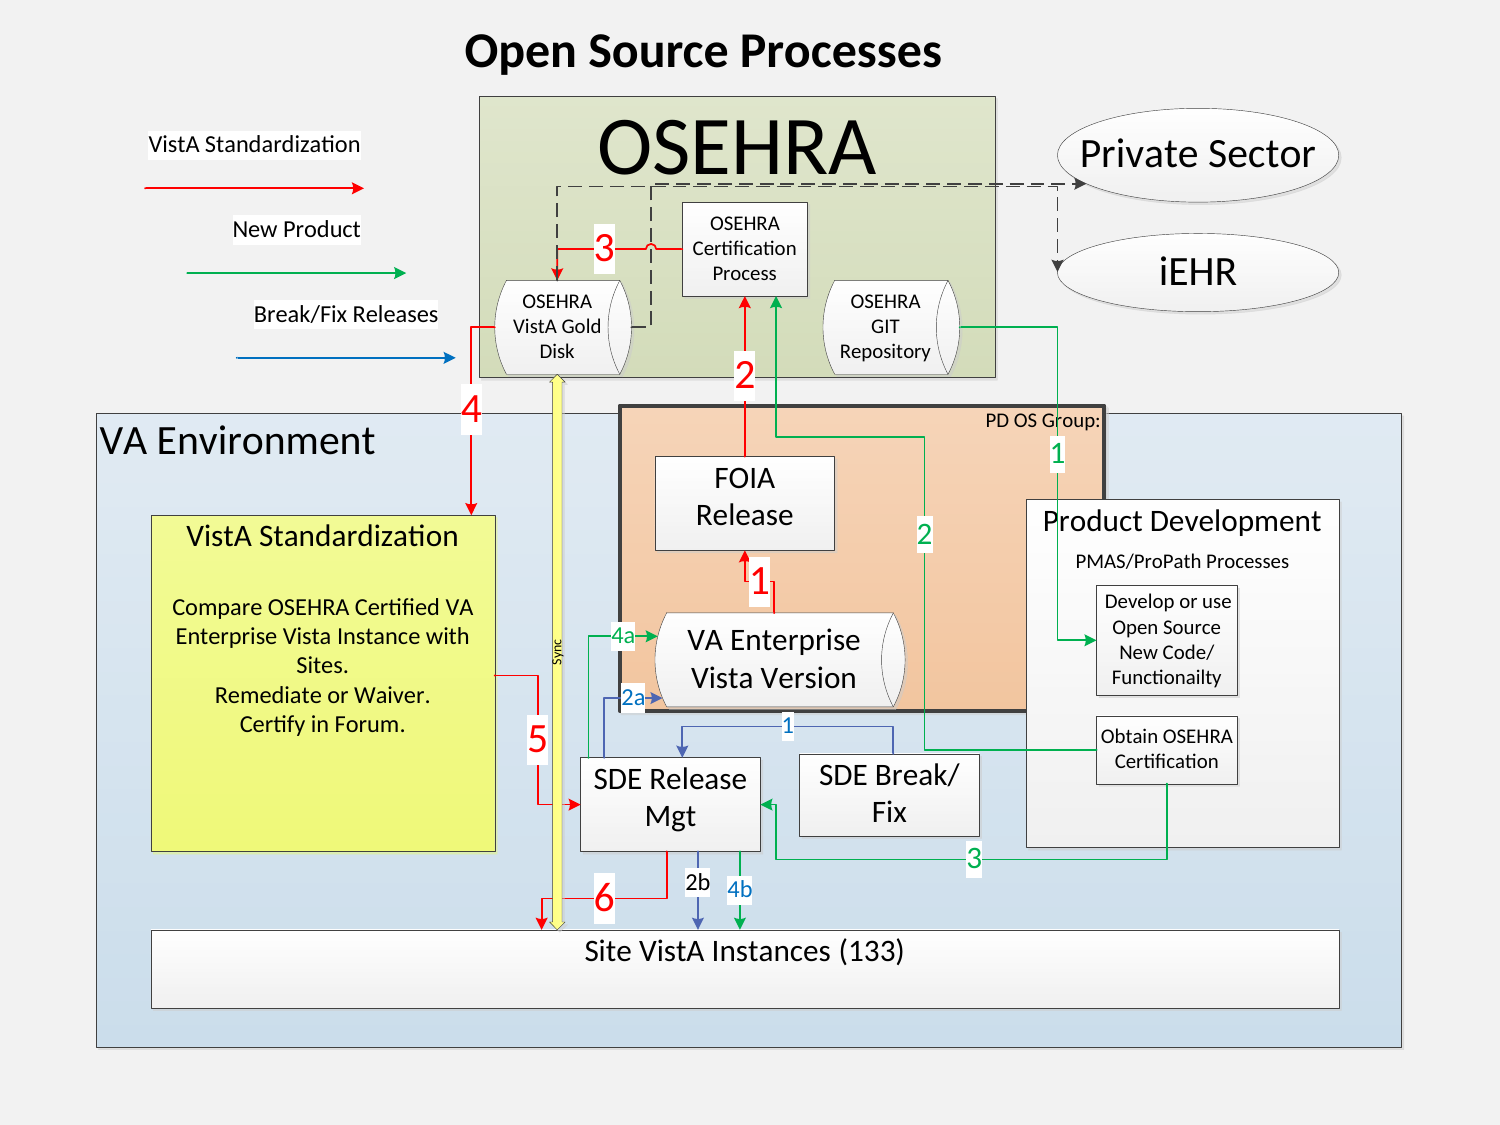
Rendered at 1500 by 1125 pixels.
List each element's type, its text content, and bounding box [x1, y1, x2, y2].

text_box Open Source Processes [225, 10, 1182, 71]
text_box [93, 72, 1407, 1053]
